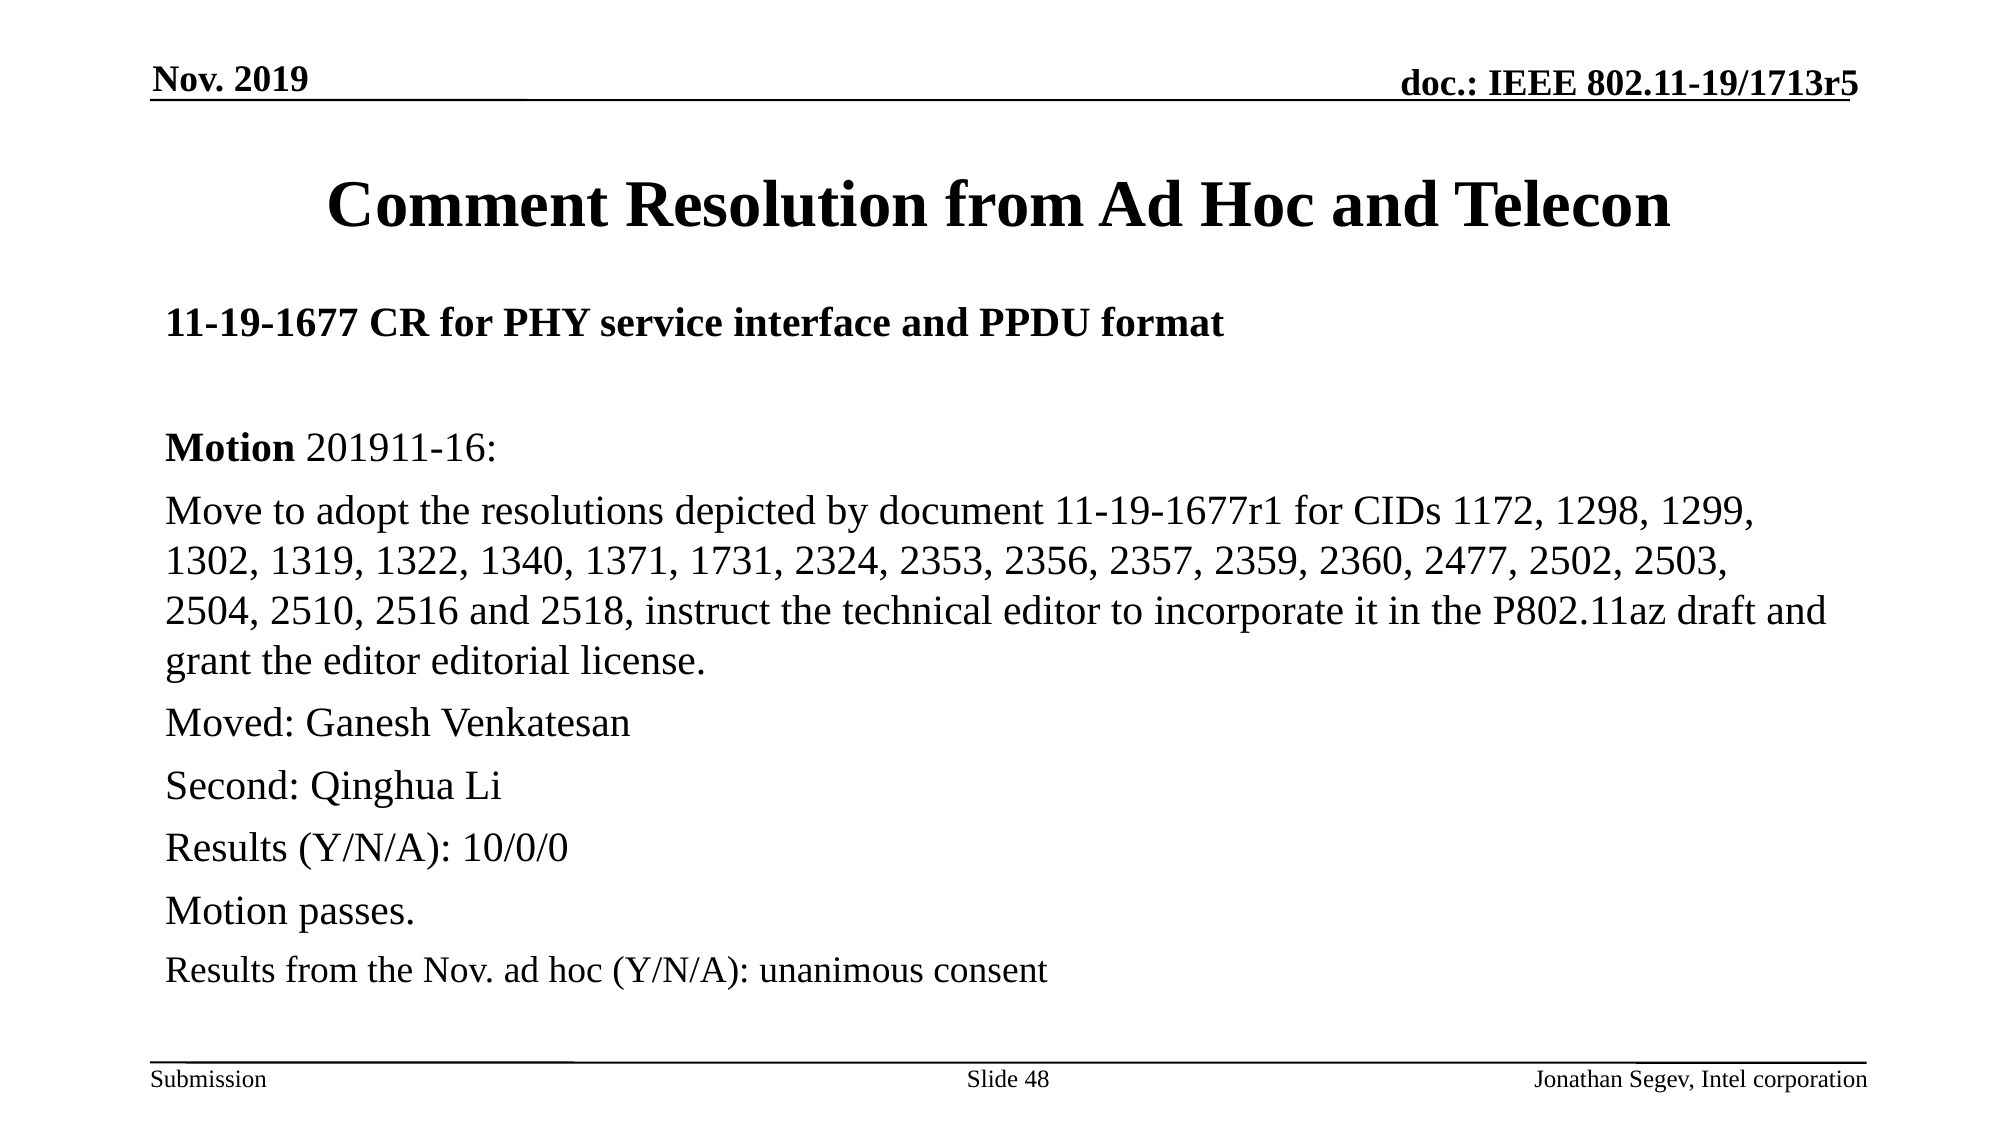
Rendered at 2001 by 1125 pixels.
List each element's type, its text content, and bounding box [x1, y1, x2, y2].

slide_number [152, 54, 563, 100]
slide_number Slide 48 [950, 1061, 1067, 1123]
title Comment Resolution from Ad Hoc and Telecon [149, 112, 1850, 286]
footer Jonathan Segev, Intel corporation [1171, 1061, 1869, 1093]
list 11-19-1677 CR for PHY service interface and PPDU format Motion 201911-16: Move to adopt the resolutions depicted by document 11-19-1677r1 for CIDs 1172, 1298, 1299, 1302, 1319, 1322, 1340, 1371, 1731, 2324, 2353, 2356, 2357, 2359, 2360, 2477, 2502, 2503, 2504, 2510, 2516 and 2518, instruct the technical editor to incorporate it in the P802.11az draft and grant the editor editorial license. Moved: Ganesh Venkatesan Second: Qinghua Li Results (Y/N/A): 10/0/0 Motion passes. Results from the Nov. ad hoc (Y/N/A): unanimous consent [149, 286, 1850, 1000]
